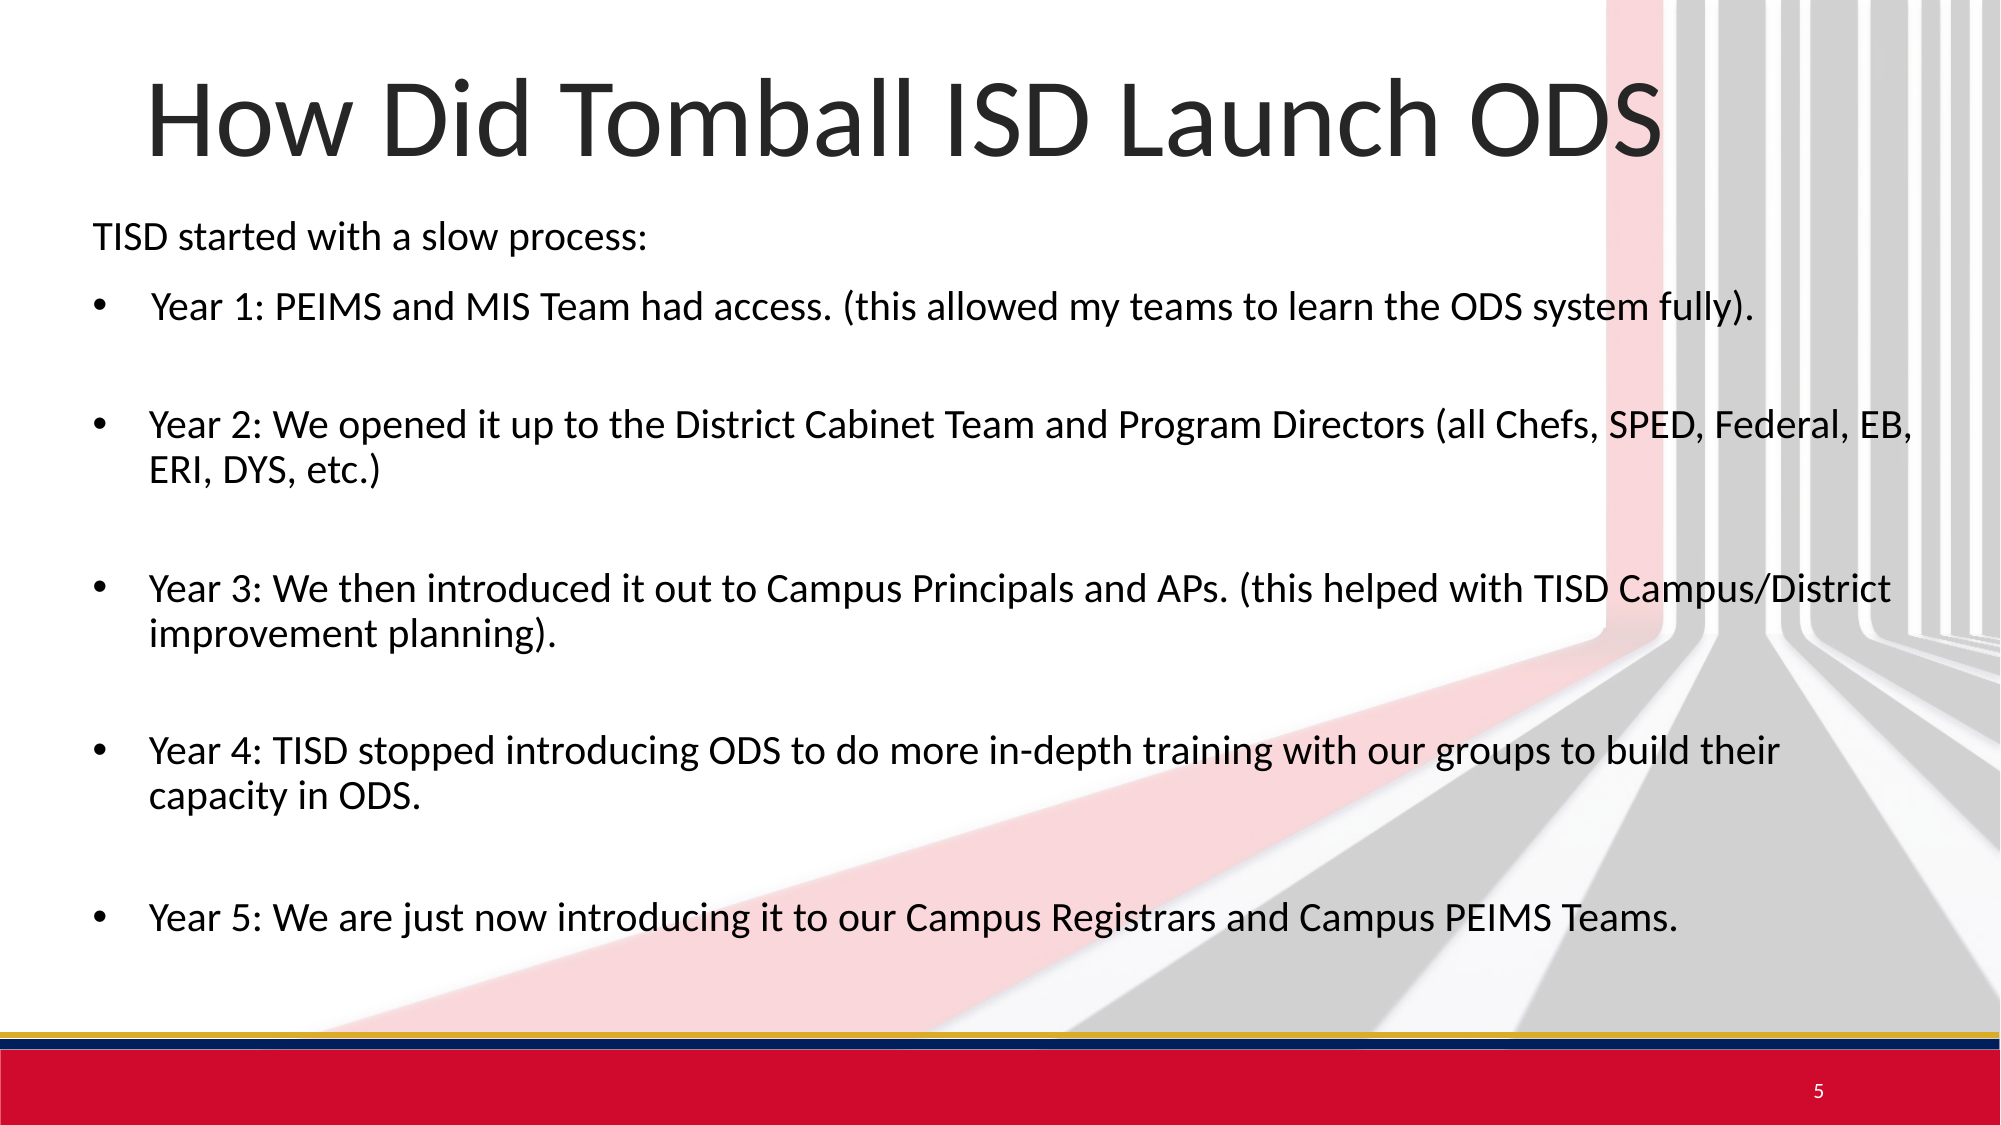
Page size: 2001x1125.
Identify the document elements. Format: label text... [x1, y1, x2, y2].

slide_number ‹#› [1624, 1059, 1840, 1120]
picture [0, 0, 2001, 1125]
subtitle TISD started with a slow process: Year 1: PEIMS and MIS Team had access. (this allowed my teams to learn the ODS system fully). Year 2: We opened it up to the District Cabinet Team and Program Directors (all Chefs, SPED, Federal, EB, ERI, DYS, etc.) Year 3: We then introduced it out to Campus Principals and APs. (this helped with TISD Campus/District improvement planning). Year 4: TISD stopped introducing ODS to do more in-depth training with our groups to build their capacity in ODS. Year 5: We are just now introducing it to our Campus Registrars and Campus PEIMS Teams. [61, 206, 1939, 1032]
title How Did Tomball ISD Launch ODS [130, 41, 1792, 187]
